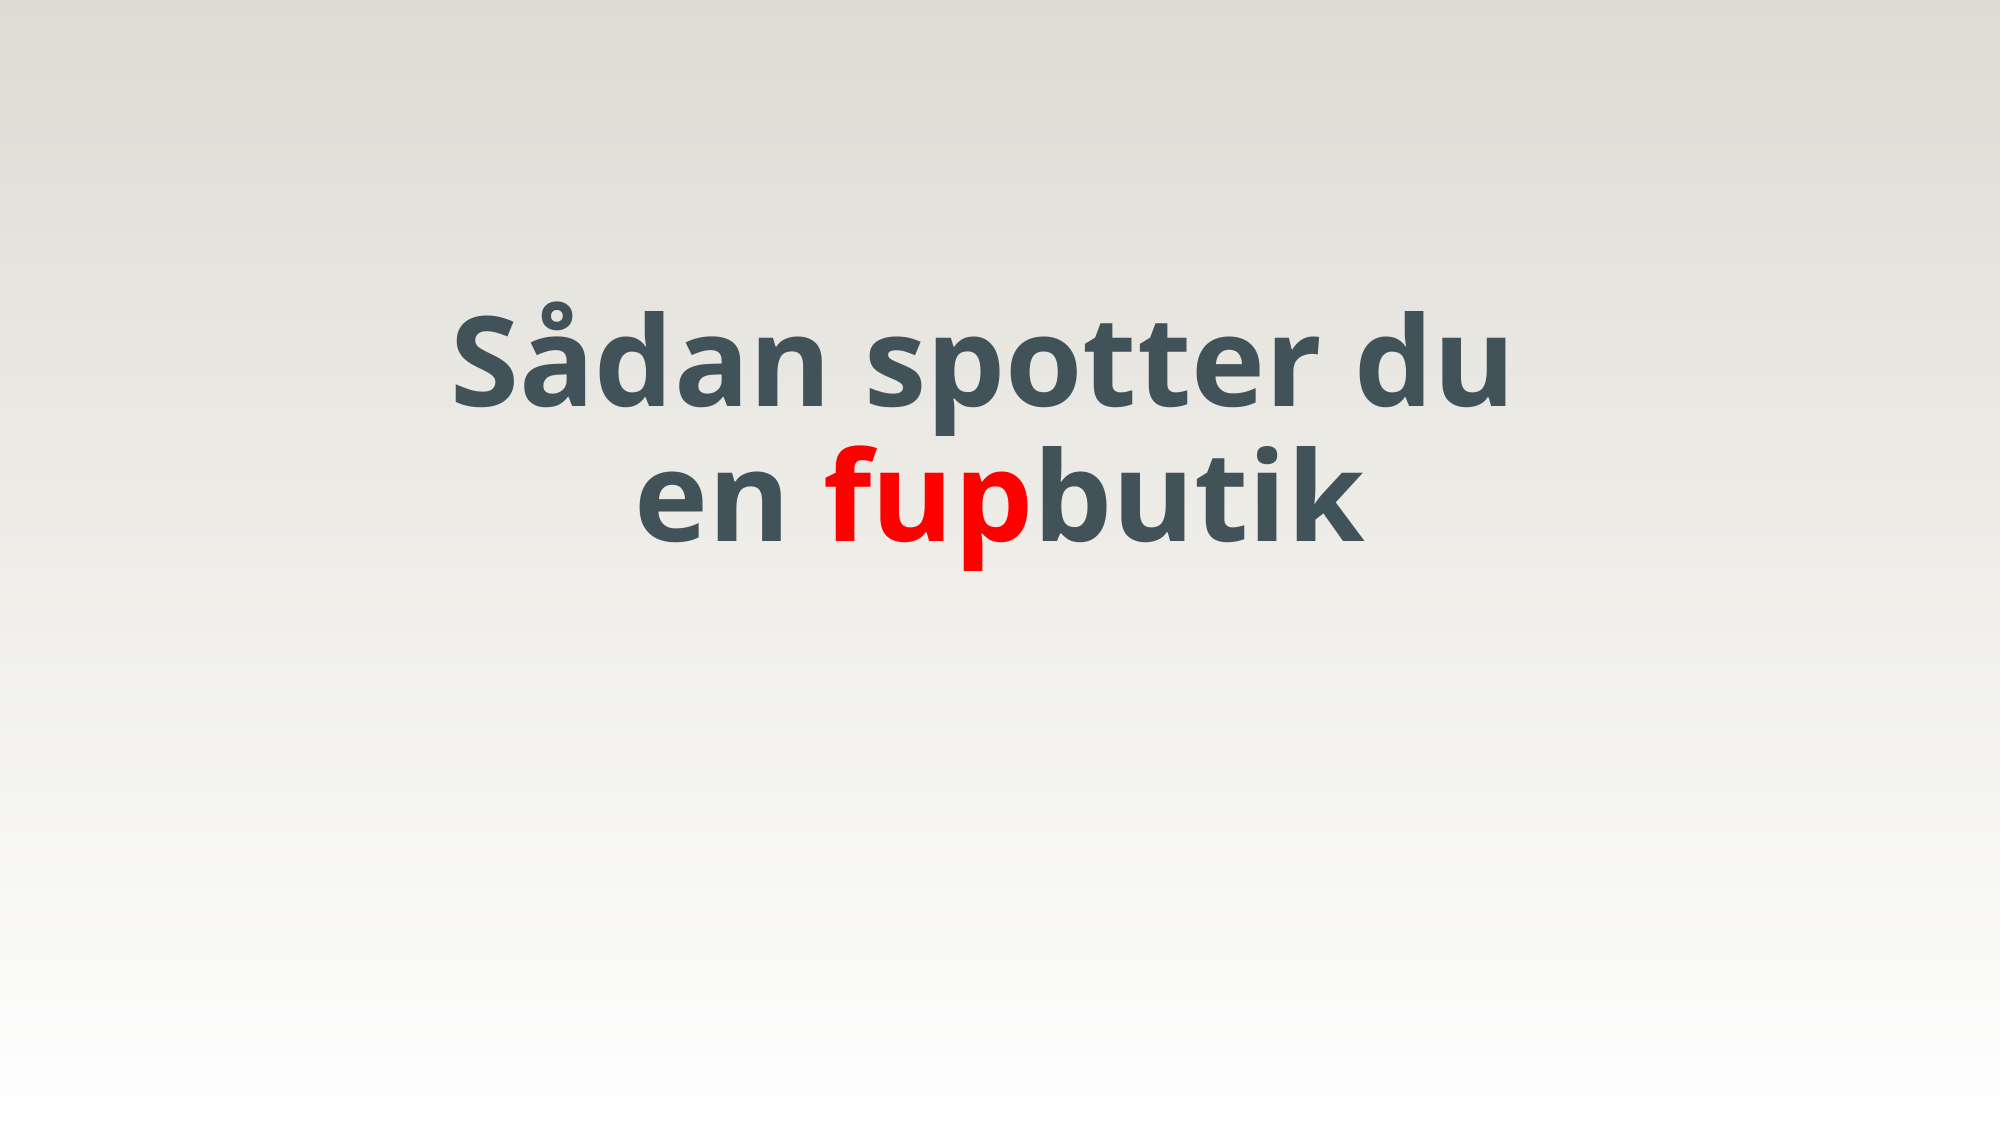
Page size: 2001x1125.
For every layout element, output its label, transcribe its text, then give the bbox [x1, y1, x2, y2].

title Sådan spotter du en fupbutik [249, 184, 1750, 576]
